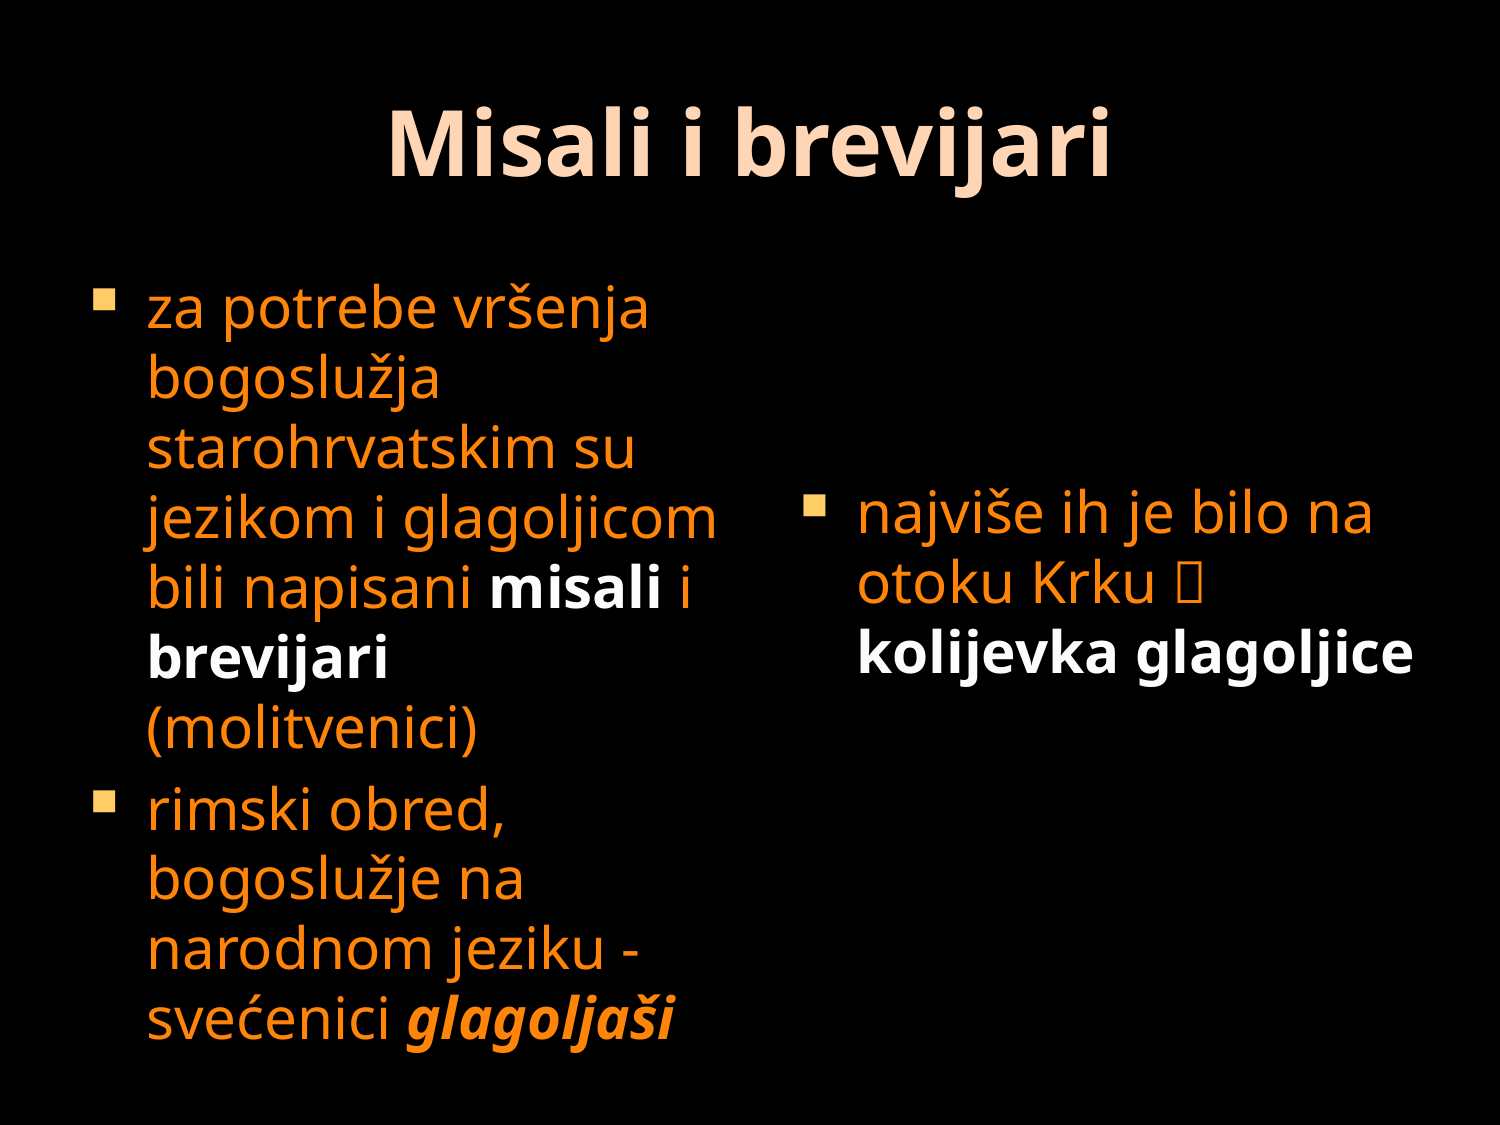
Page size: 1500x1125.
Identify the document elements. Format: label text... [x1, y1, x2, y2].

list najviše ih je bilo na otoku Krku  kolijevka glagoljice [785, 467, 1449, 816]
list za potrebe vršenja bogoslužja starohrvatskim su jezikom i glagoljicom bili napisani misali i brevijari (molitvenici) rimski obred, bogoslužje na narodnom jeziku - svećenici glagoljaši [74, 262, 738, 1071]
title Misali i brevijari [74, 45, 1426, 234]
